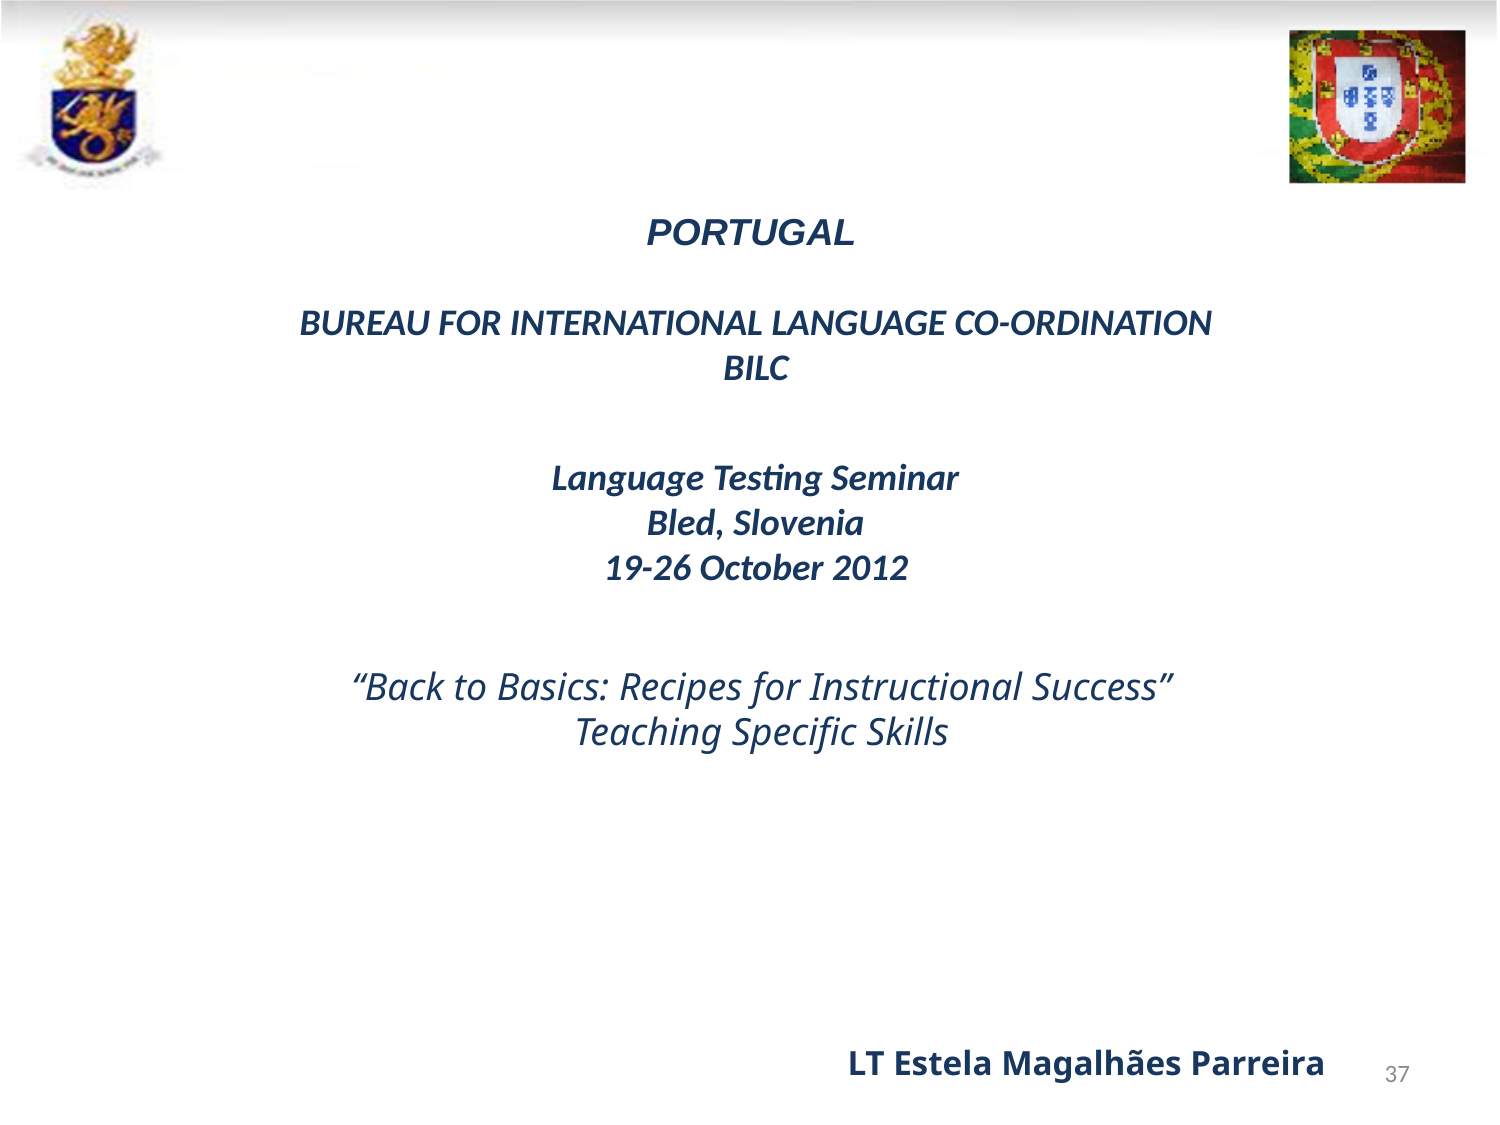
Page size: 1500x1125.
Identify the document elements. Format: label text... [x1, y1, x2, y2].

text_box PORTUGAL BUREAU FOR INTERNATIONAL LANGUAGE CO-ORDINATION BILC [265, 204, 1247, 396]
text_box Language Testing Seminar Bled, Slovenia 19-26 October 2012 [265, 400, 1247, 596]
slide_number 37 [1074, 1042, 1425, 1103]
text_box LT Estela Magalhães Parreira [832, 1034, 1500, 1090]
picture [0, 0, 1500, 196]
text_box “Back to Basics: Recipes for Instructional Success” Teaching Specific Skills [230, 655, 1294, 761]
